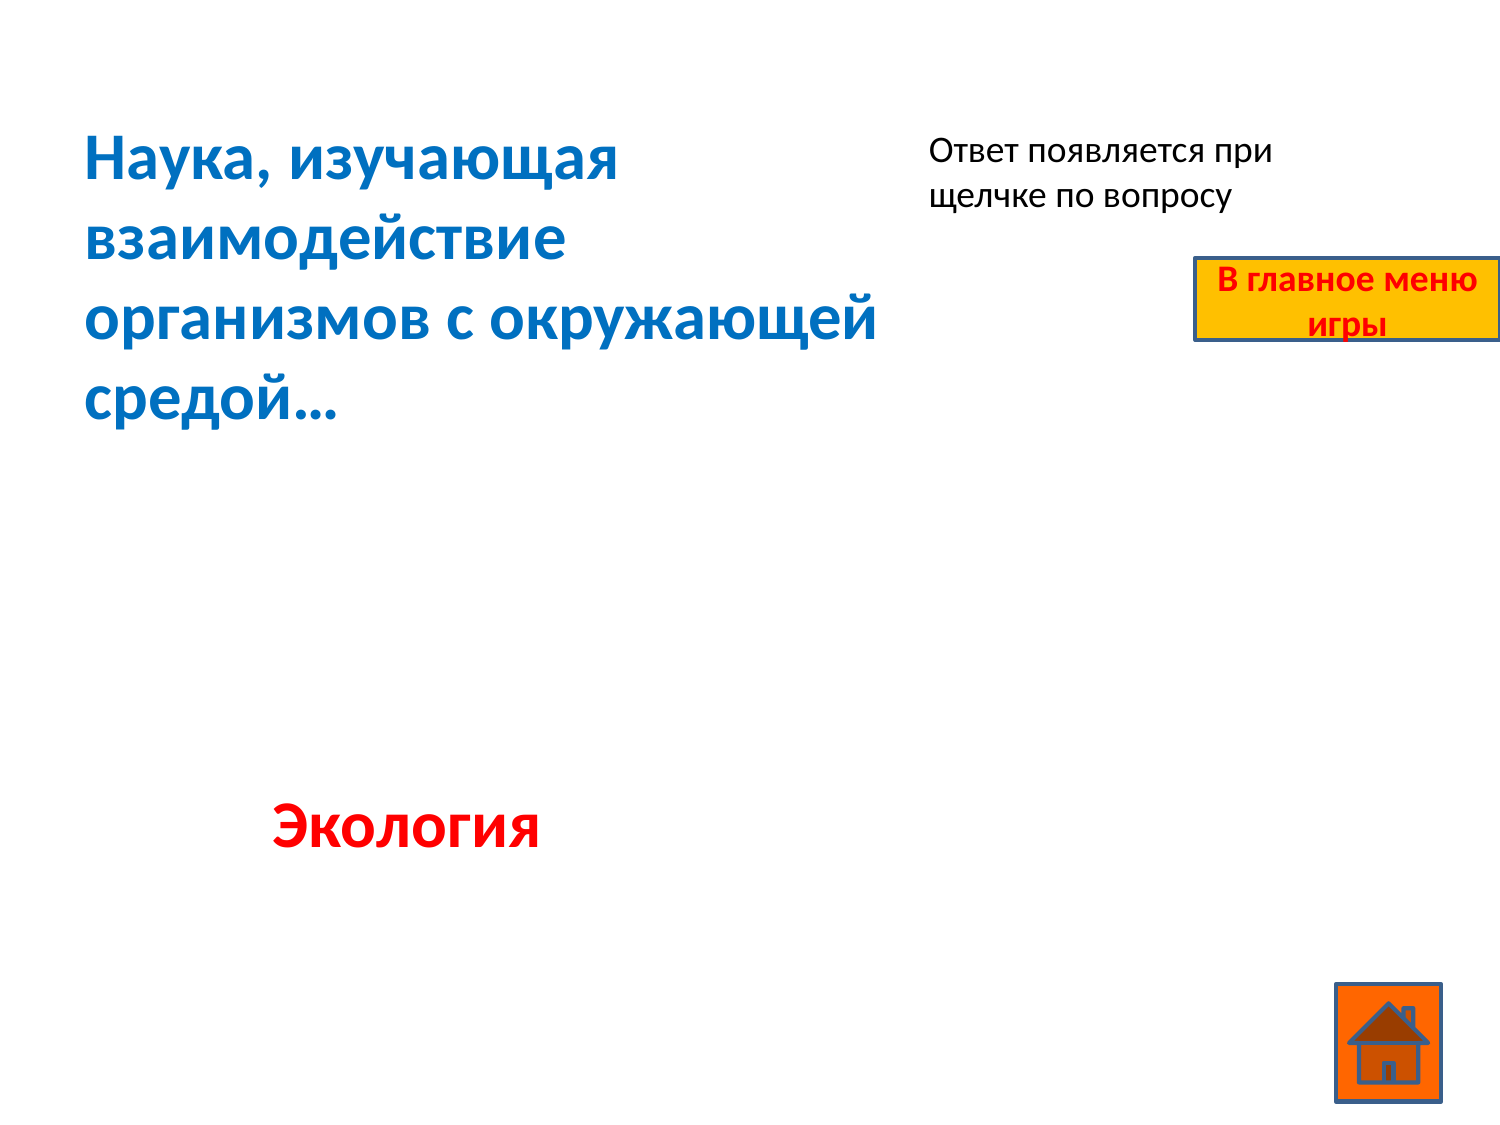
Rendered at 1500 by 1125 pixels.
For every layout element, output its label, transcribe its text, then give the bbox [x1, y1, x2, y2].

text_box В главное меню игры [1193, 256, 1500, 342]
text_box [1334, 982, 1443, 1104]
text_box Экология [257, 773, 985, 869]
text_box Ответ появляется при щелчке по вопросу [913, 117, 1407, 222]
text_box Наука, изучающая взаимодействие организмов с окружающей средой… [70, 105, 926, 500]
